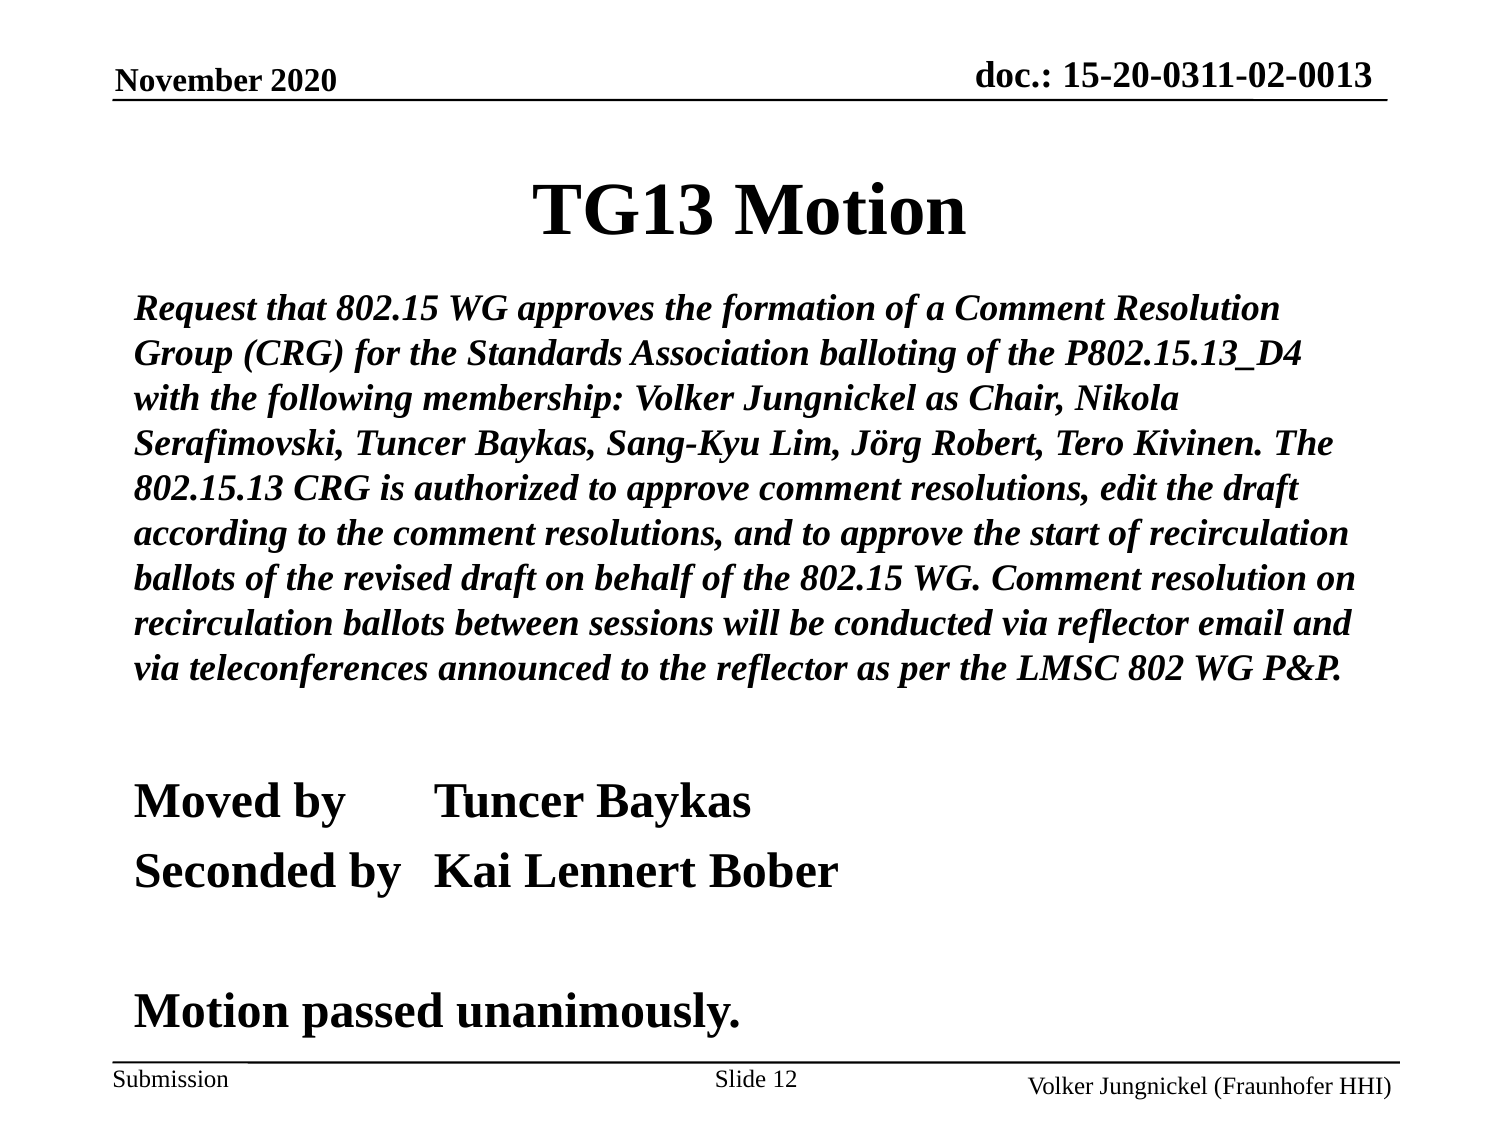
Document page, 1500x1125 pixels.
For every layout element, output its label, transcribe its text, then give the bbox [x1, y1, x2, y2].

slide_number Slide 12 [711, 1061, 801, 1093]
text_box Request that 802.15 WG approves the formation of a Comment Resolution Group (CRG) for the Standards Association balloting of the P802.15.13_D4 with the following membership: Volker Jungnickel as Chair, Nikola Serafimovski, Tuncer Baykas, Sang-Kyu Lim, Jörg Robert, Tero Kivinen. The 802.15.13 CRG is authorized to approve comment resolutions, edit the draft according to the comment resolutions, and to approve the start of recirculation ballots of the revised draft on behalf of the 802.15 WG. Comment resolution on recirculation ballots between sessions will be conducted via reflector email and via teleconferences announced to the reflector as per the LMSC 802 WG P&P. Moved by Tuncer Baykas Seconded by Kai Lennert Bober Motion passed unanimously. [118, 275, 1394, 1050]
footer Volker Jungnickel (Fraunhofer HHI) [1012, 1062, 1439, 1100]
text_box TG13 Motion [112, 152, 1388, 428]
